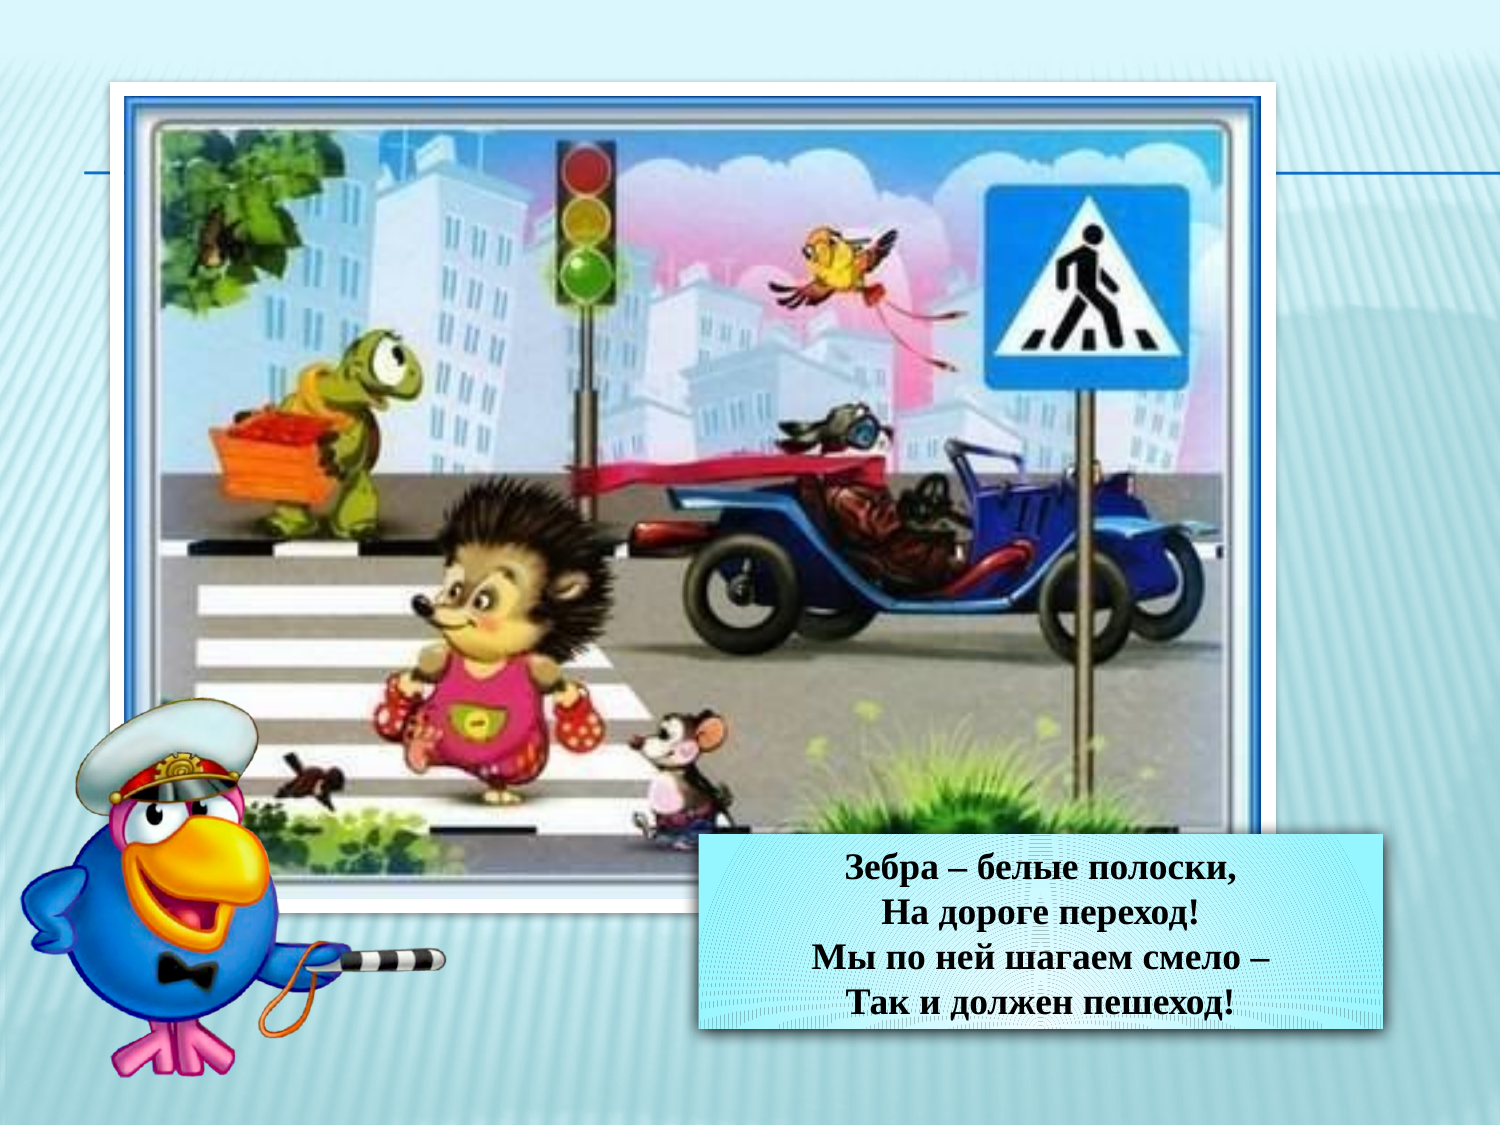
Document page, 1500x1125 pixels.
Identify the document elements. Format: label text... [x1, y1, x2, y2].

picture [11, 95, 1262, 1091]
text_box Зебра – белые полоски, На дороге переход! Мы по ней шагаем смело – Так и должен пешеход! [698, 834, 1384, 1030]
